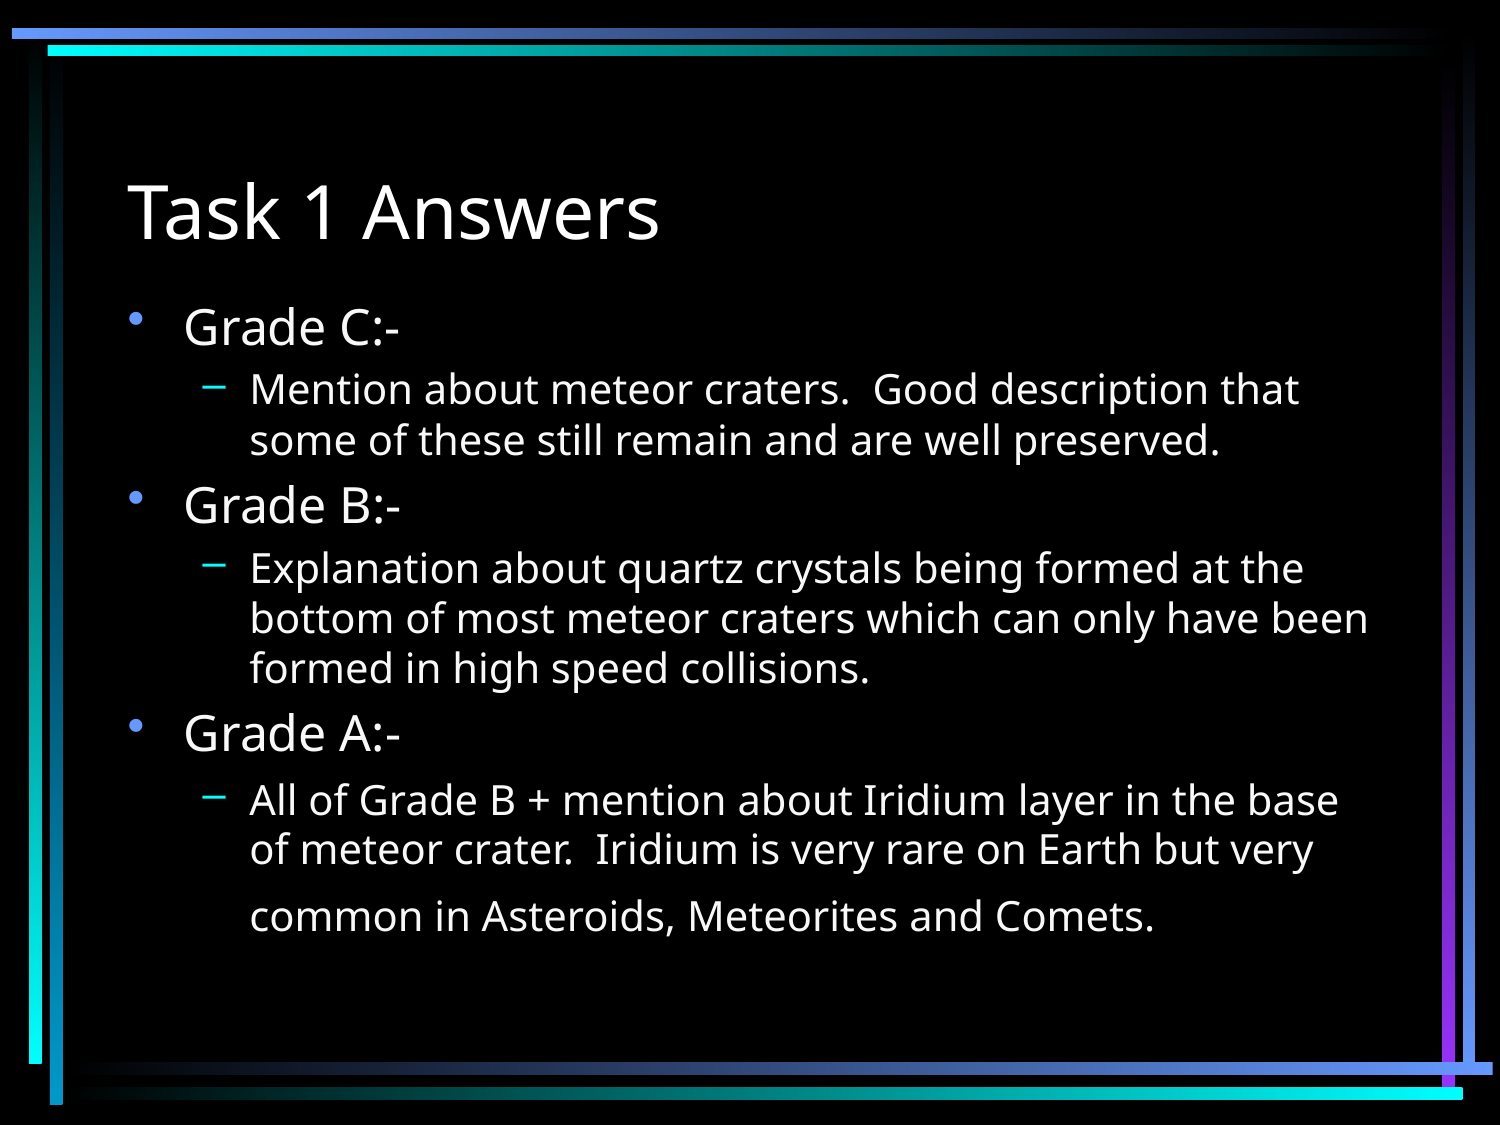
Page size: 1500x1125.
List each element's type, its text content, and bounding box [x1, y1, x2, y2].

list Grade C:- Mention about meteor craters. Good description that some of these still remain and are well preserved. Grade B:- Explanation about quartz crystals being formed at the bottom of most meteor craters which can only have been formed in high speed collisions. Grade A:- All of Grade B + mention about Iridium layer in the base of meteor crater. Iridium is very rare on Earth but very common in Asteroids, Meteorites and Comets. [112, 287, 1388, 976]
title Task 1 Answers [112, 99, 1388, 263]
